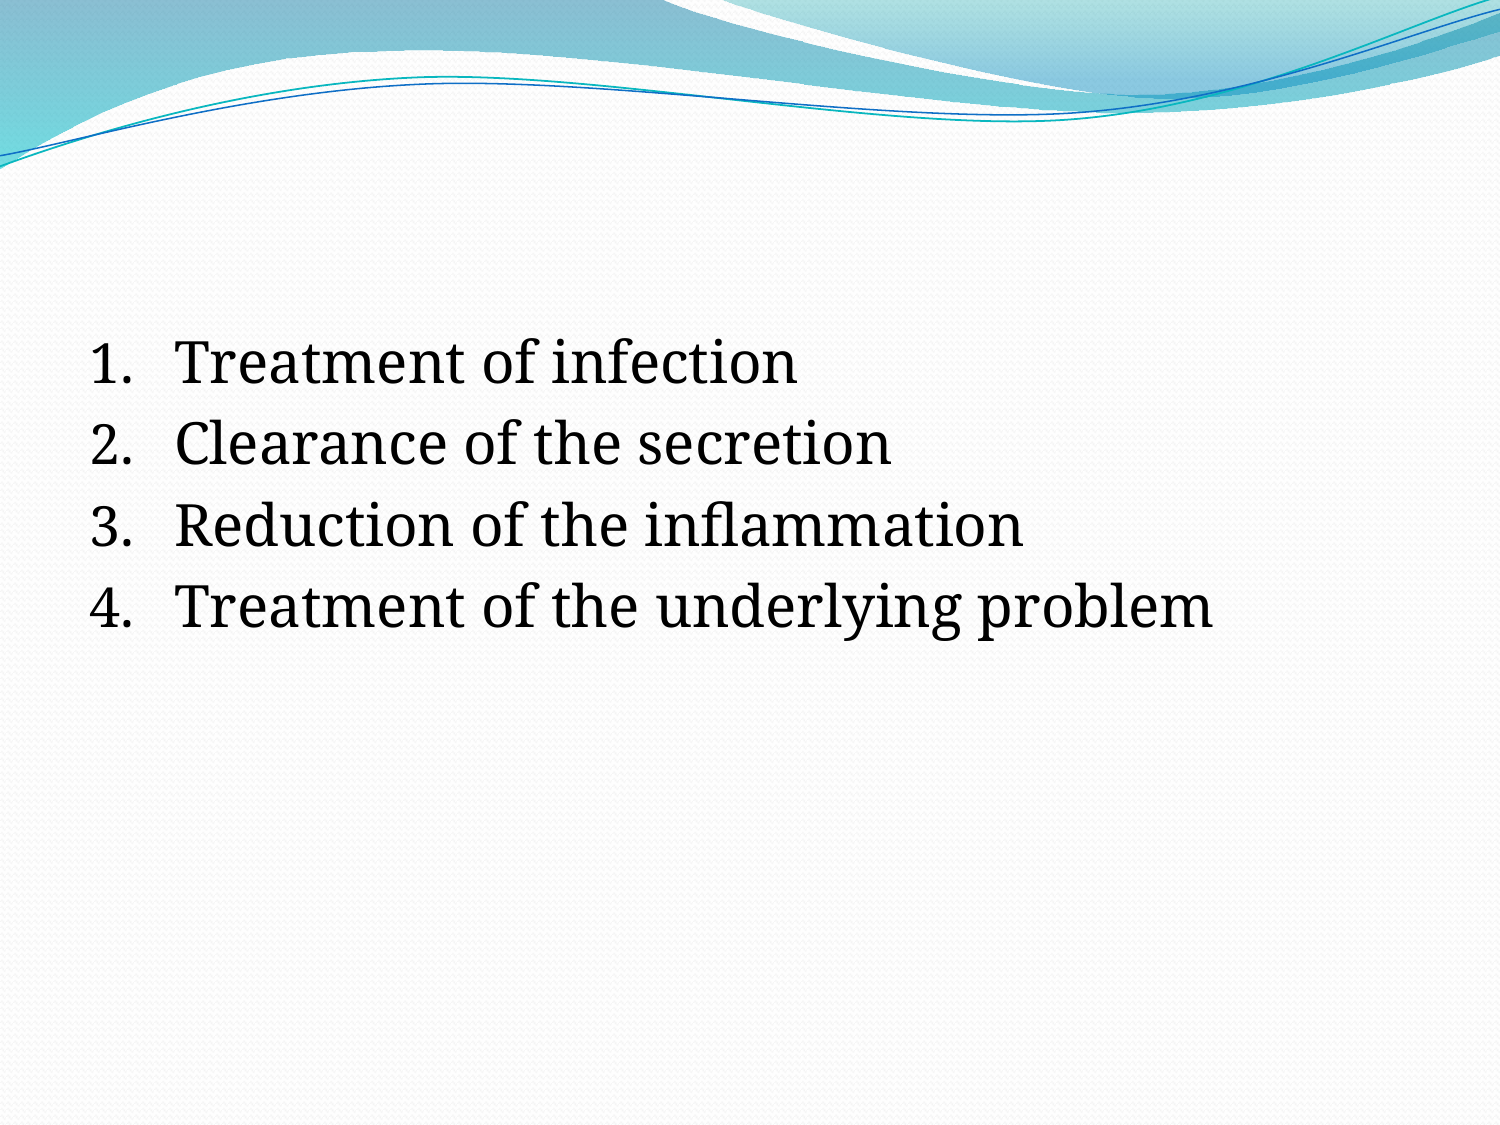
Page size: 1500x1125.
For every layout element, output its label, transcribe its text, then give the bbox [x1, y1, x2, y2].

list Treatment of infection Clearance of the secretion Reduction of the inflammation Treatment of the underlying problem [75, 317, 1425, 1038]
